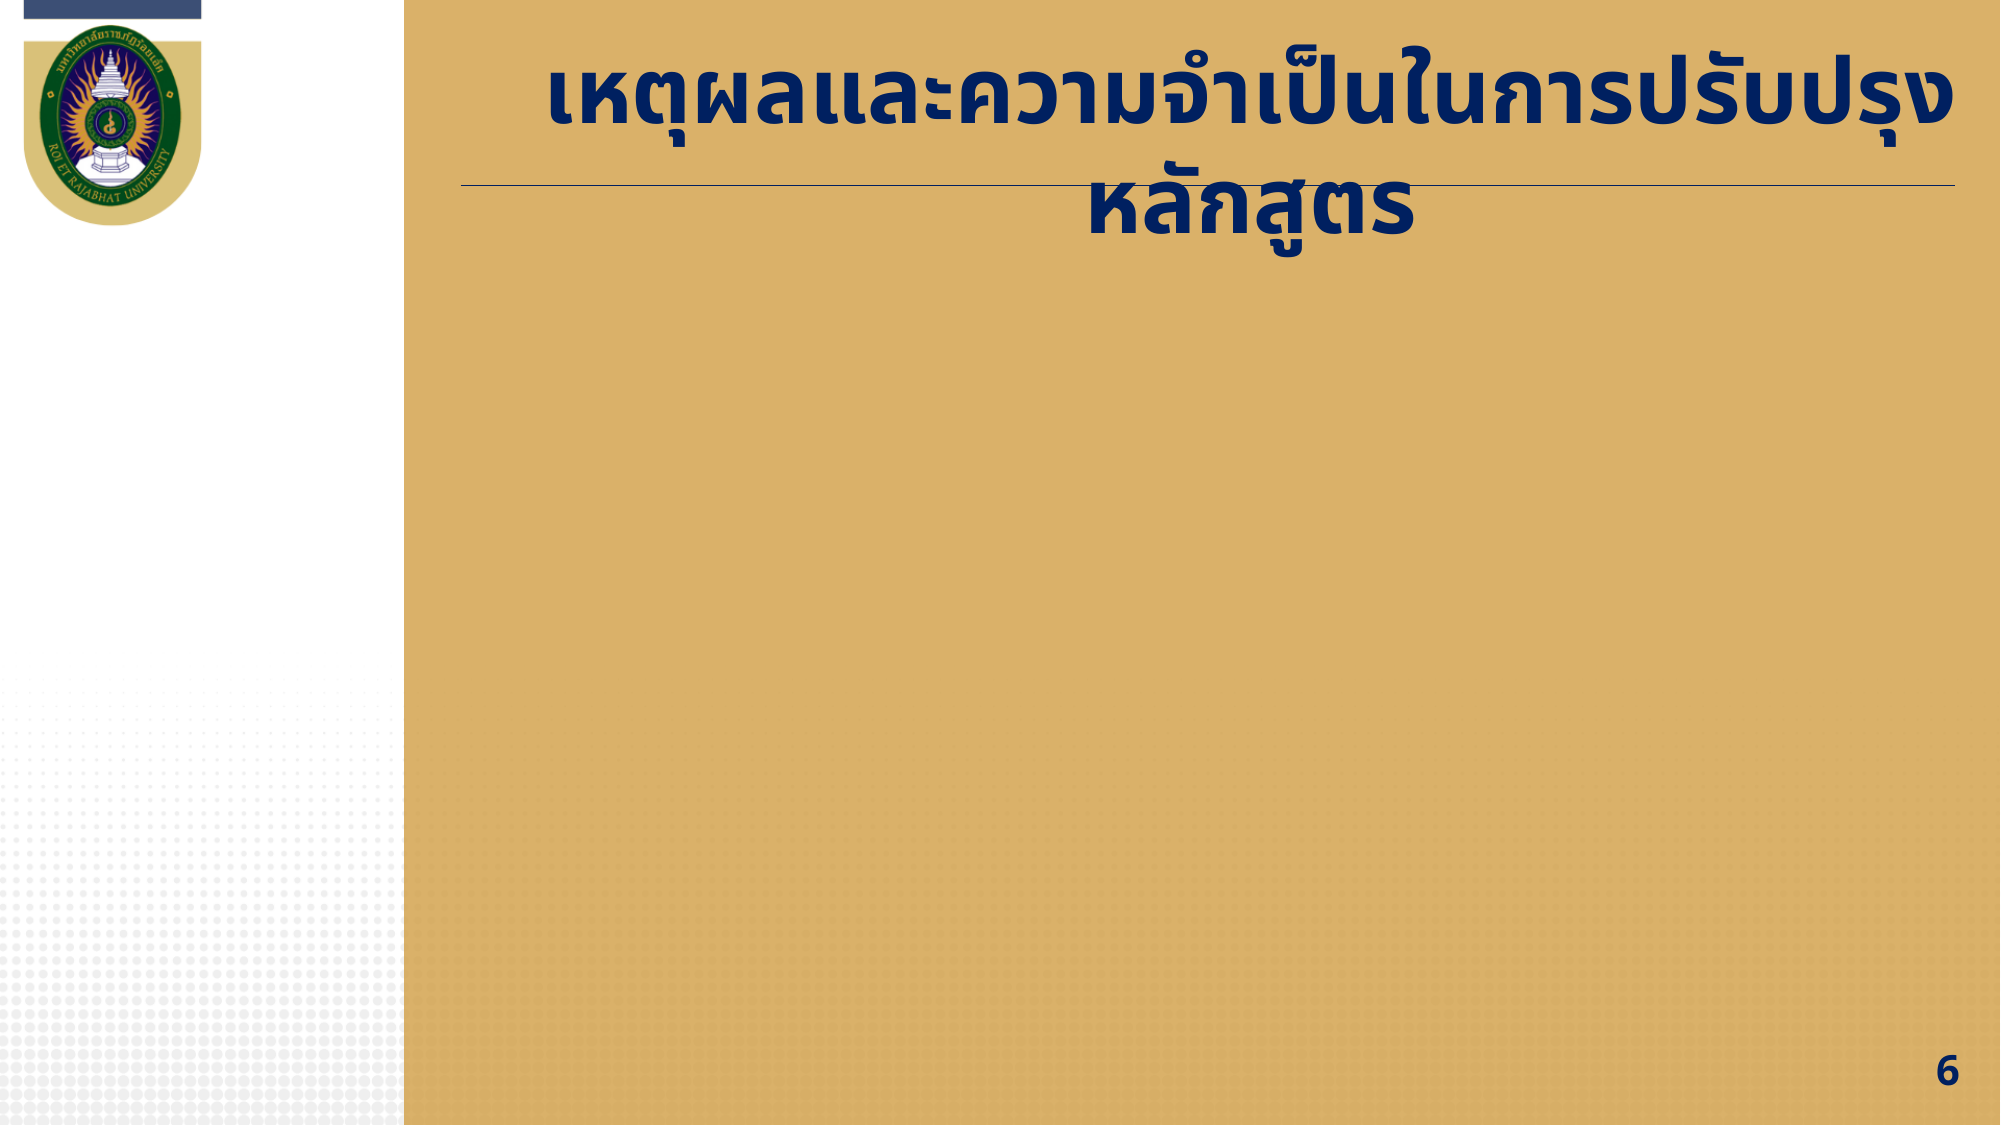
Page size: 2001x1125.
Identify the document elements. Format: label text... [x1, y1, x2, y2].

text_box [404, 0, 2000, 1125]
slide_number 6 [1524, 1042, 1975, 1103]
text_box เหตุผลและความจำเป็นในการปรับปรุงหลักสูตร [517, 24, 1984, 259]
picture [0, 0, 404, 1125]
